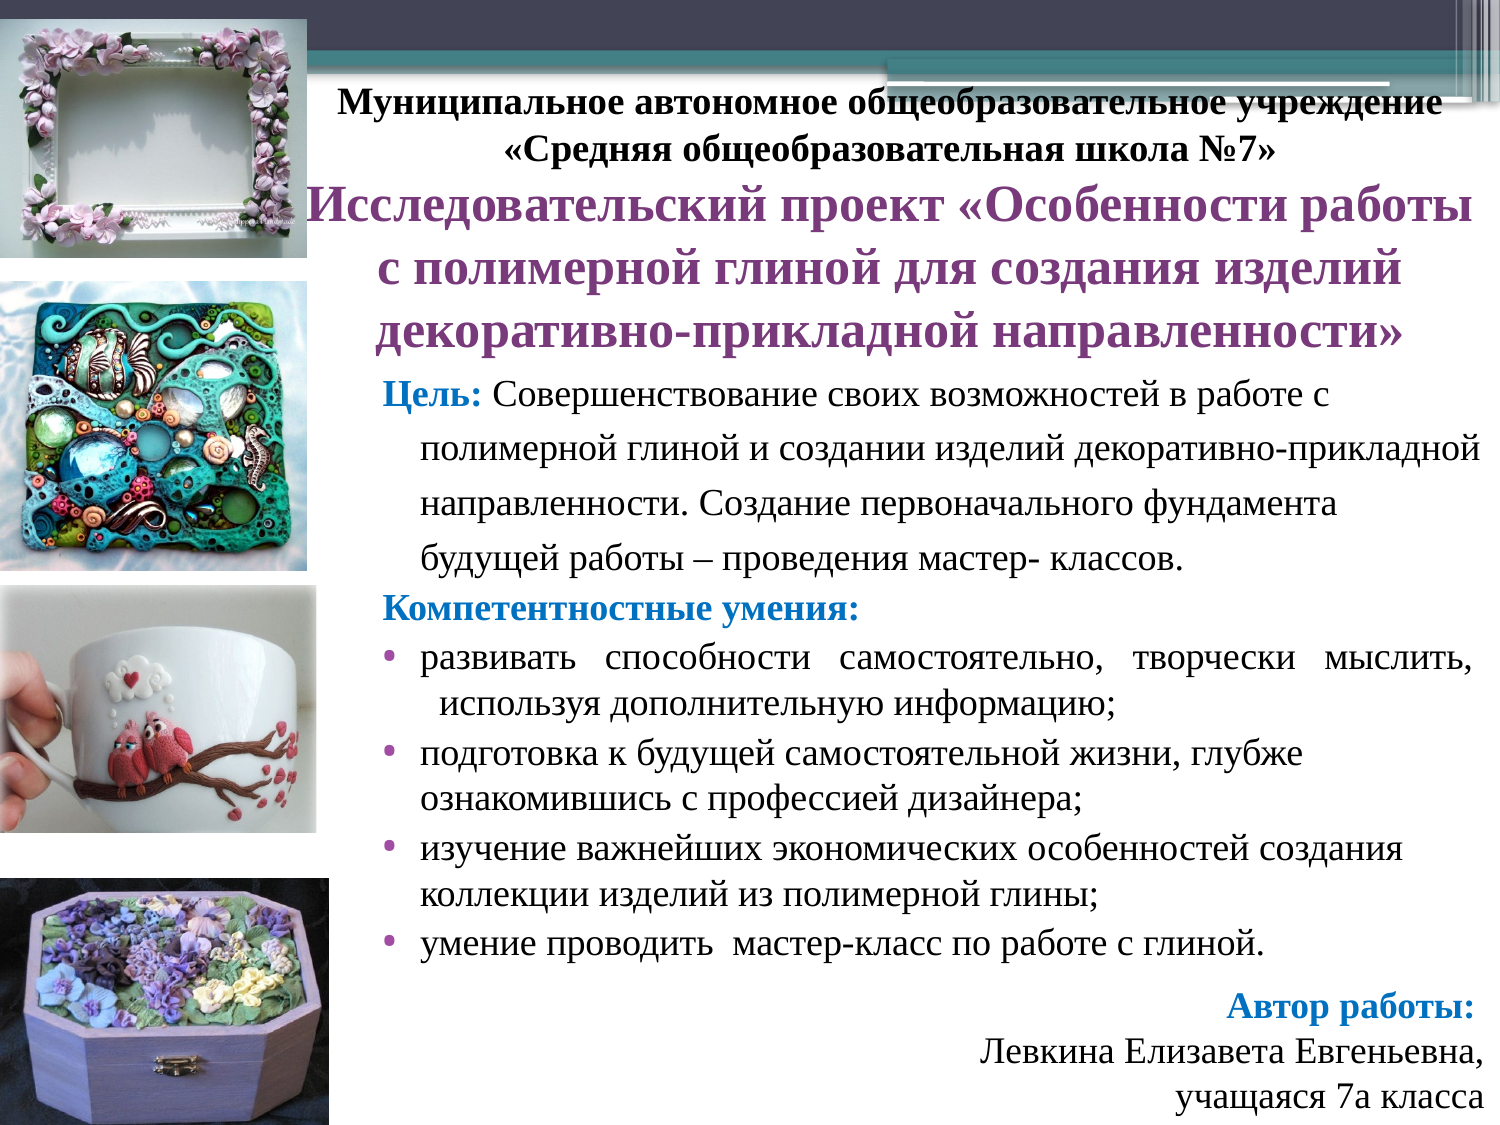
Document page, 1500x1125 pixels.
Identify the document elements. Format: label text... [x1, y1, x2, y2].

picture [0, 585, 317, 834]
picture [0, 19, 307, 258]
picture [0, 878, 329, 1125]
list Цель: Совершенствование своих возможностей в работе с полимерной глиной и создании изделий декоративно-прикладной направленности. Создание первоначального фундамента будущей работы – проведения мастер- классов. Компетентностные умения: развивать способности самостоятельно, творчески мыслить, используя дополнительную информацию; подготовка к будущей самостоятельной жизни, глубже ознакомившись с профессией дизайнера; изучение важнейших экономических особенностей создания коллекции изделий из полимерной глины; умение проводить мастер-класс по работе с глиной. [351, 351, 1500, 985]
text_box Автор работы: Левкина Елизавета Евгеньевна, учащаяся 7а класса [808, 973, 1500, 1124]
title Муниципальное автономное общеобразовательное учреждение «Средняя общеобразовательная школа №7» Исследовательский проект «Особенности работы с полимерной глиной для создания изделий декоративно-прикладной направленности» [281, 58, 1500, 375]
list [0, 280, 307, 571]
